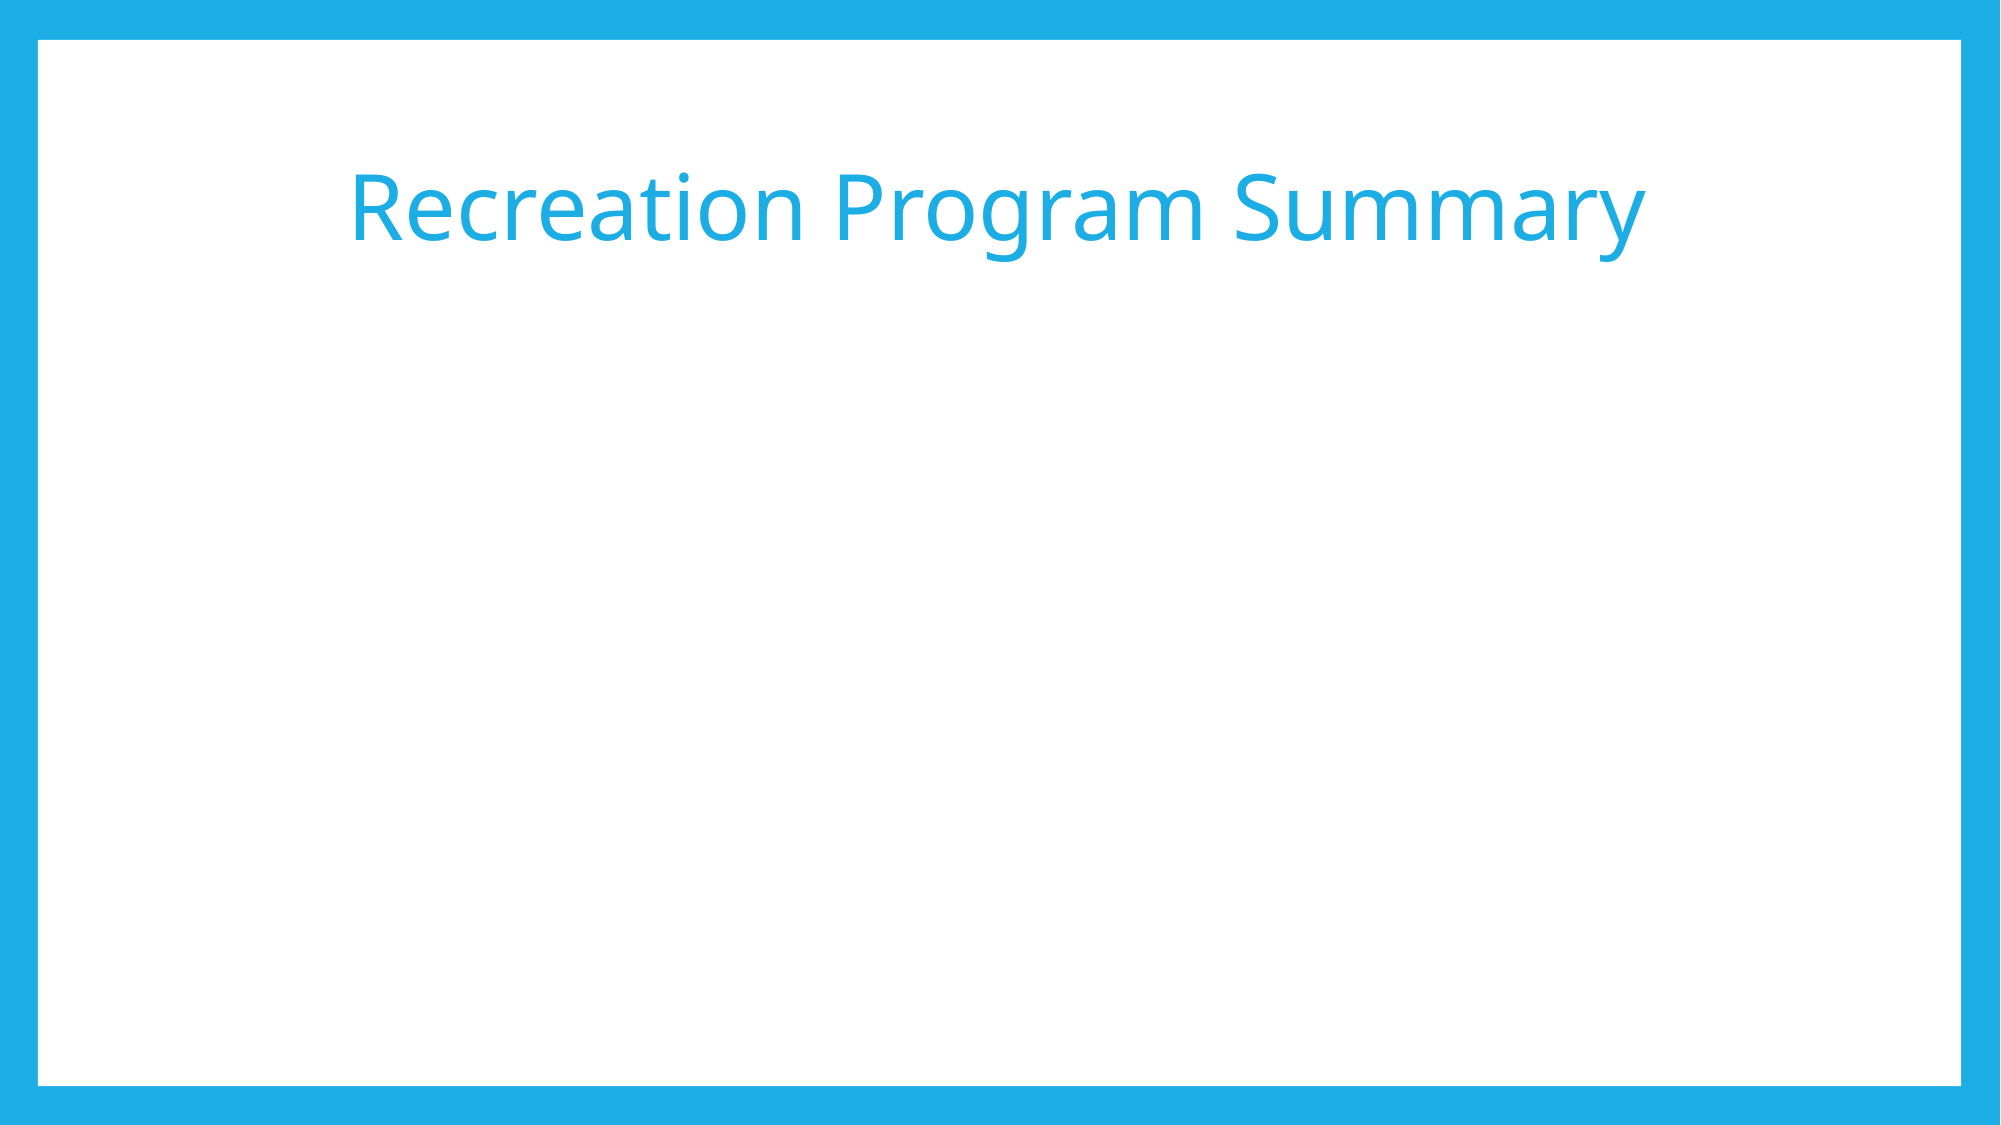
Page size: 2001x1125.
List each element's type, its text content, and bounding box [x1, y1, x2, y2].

title Recreation Program Summary [187, 99, 1808, 323]
